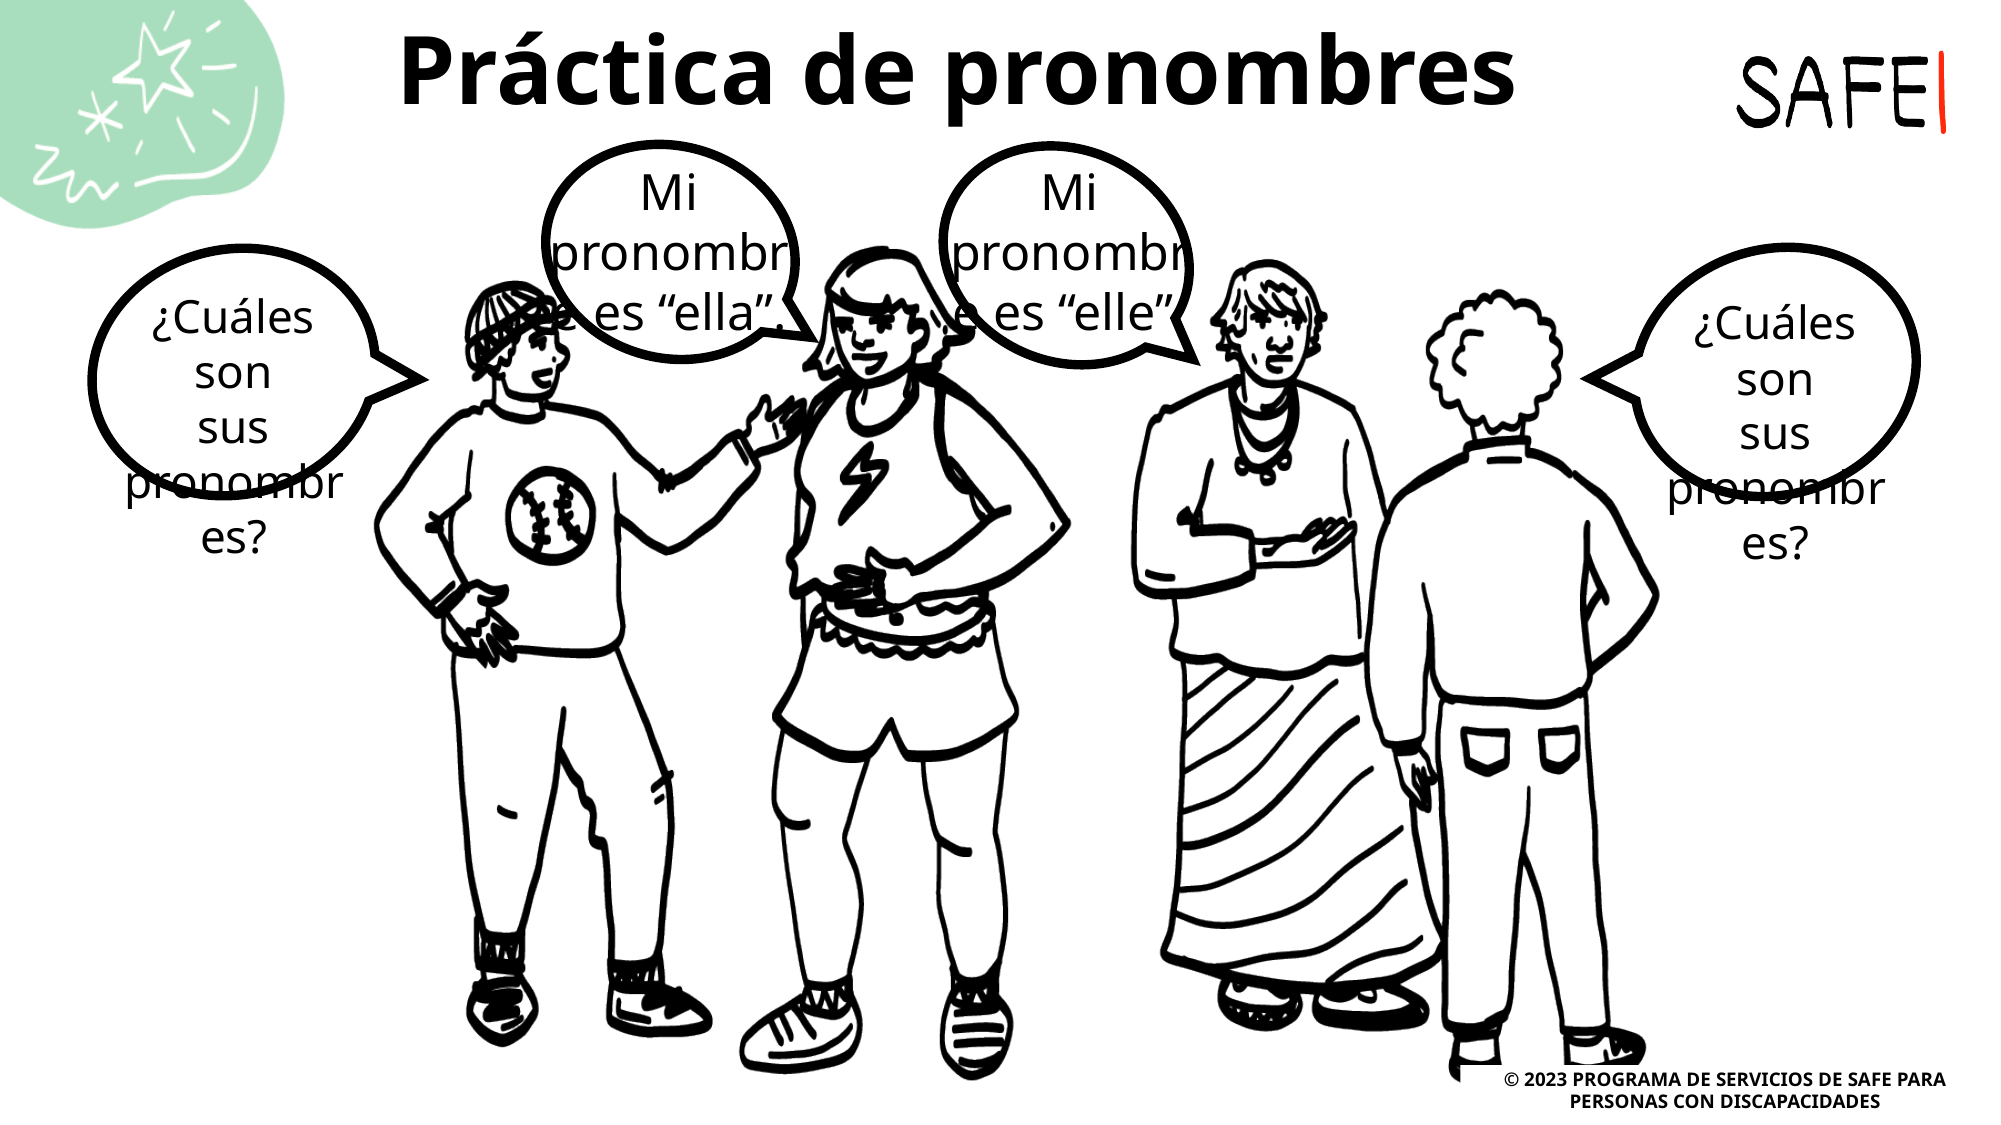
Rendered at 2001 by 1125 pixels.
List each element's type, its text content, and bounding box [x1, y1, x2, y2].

text_box [1823, 250, 1888, 286]
text_box ¿Cuáles son sus pronombres? [1823, 286, 1911, 577]
title Práctica de pronombres [381, 0, 1634, 168]
text_box [1005, 144, 1099, 153]
picture [0, 0, 1823, 1105]
picture [1727, 47, 1953, 137]
text_box [146, 247, 246, 279]
text_box ¿Cuáles son sus pronombres? [98, 279, 246, 570]
text_box Mi pronombre es “ella”. [534, 153, 805, 219]
text_box © 2023 Programa de Servicios de SAFE para Personas con Discapacidades [1460, 1065, 1990, 1115]
text_box Mi pronombre es “elle”. [934, 153, 1205, 219]
text_box [91, 341, 98, 419]
text_box [608, 143, 712, 153]
text_box [1911, 324, 1918, 399]
